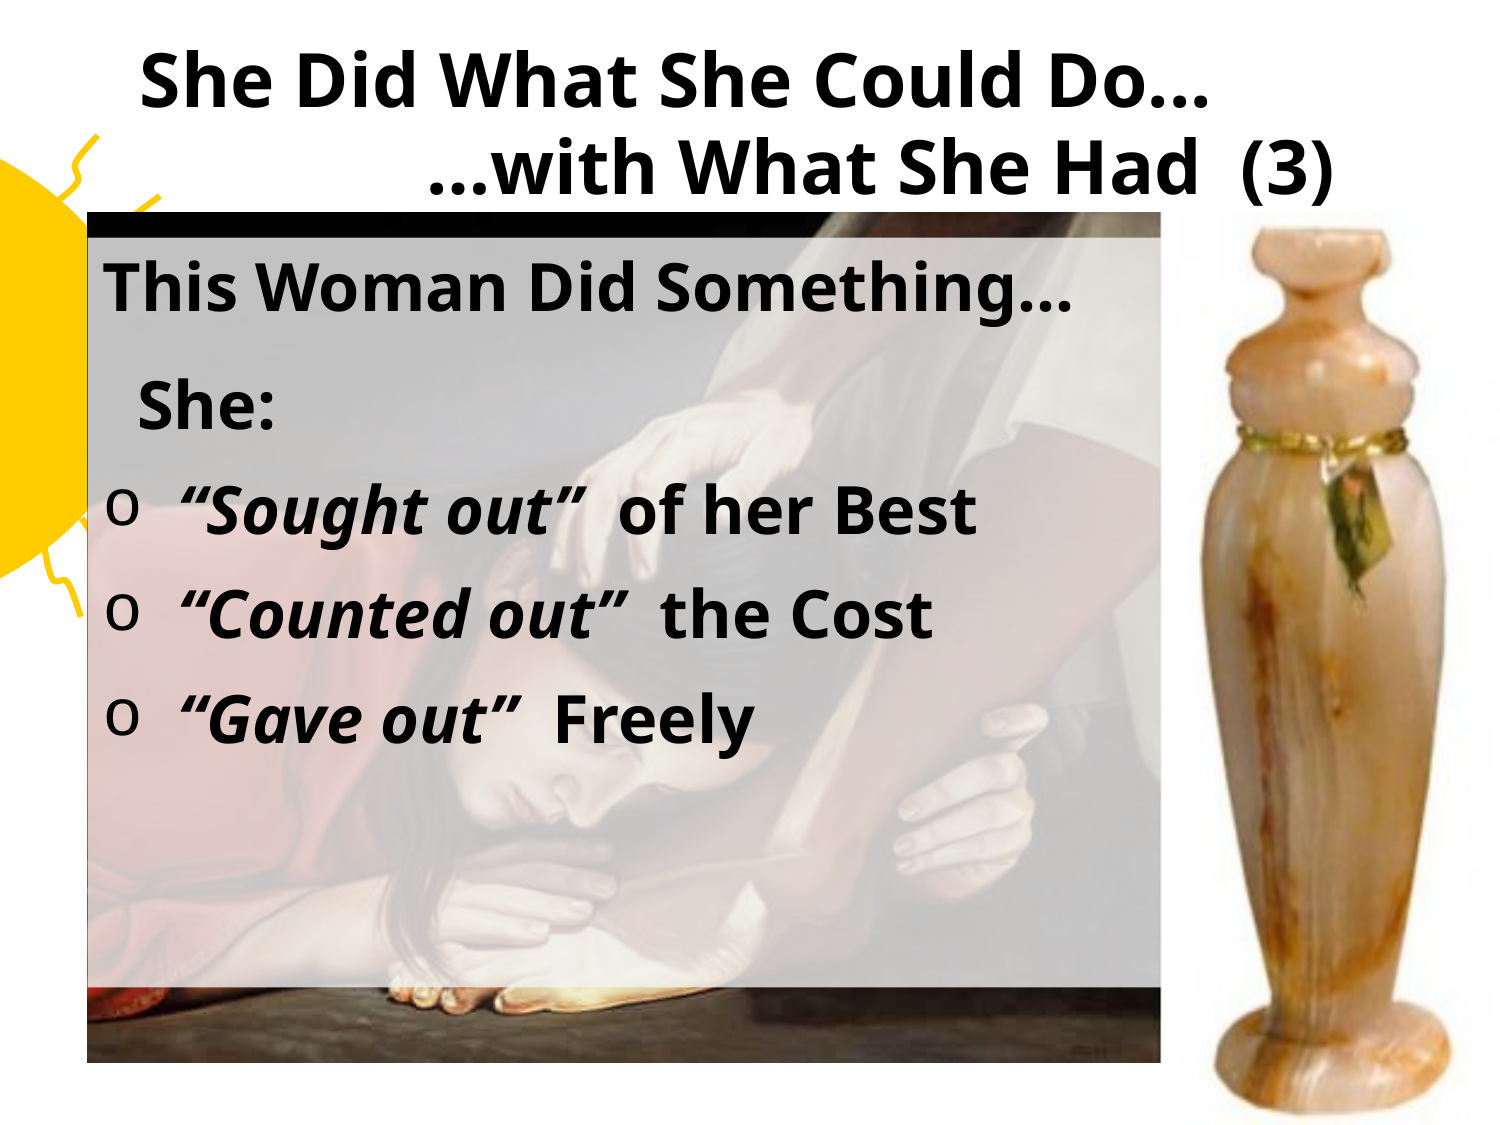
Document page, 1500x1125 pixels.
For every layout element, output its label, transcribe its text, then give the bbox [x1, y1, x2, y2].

text_box She Did What She Could Do... [124, 24, 1325, 130]
text_box …with What She Had (3) [312, 112, 1350, 210]
picture [87, 212, 1500, 1125]
